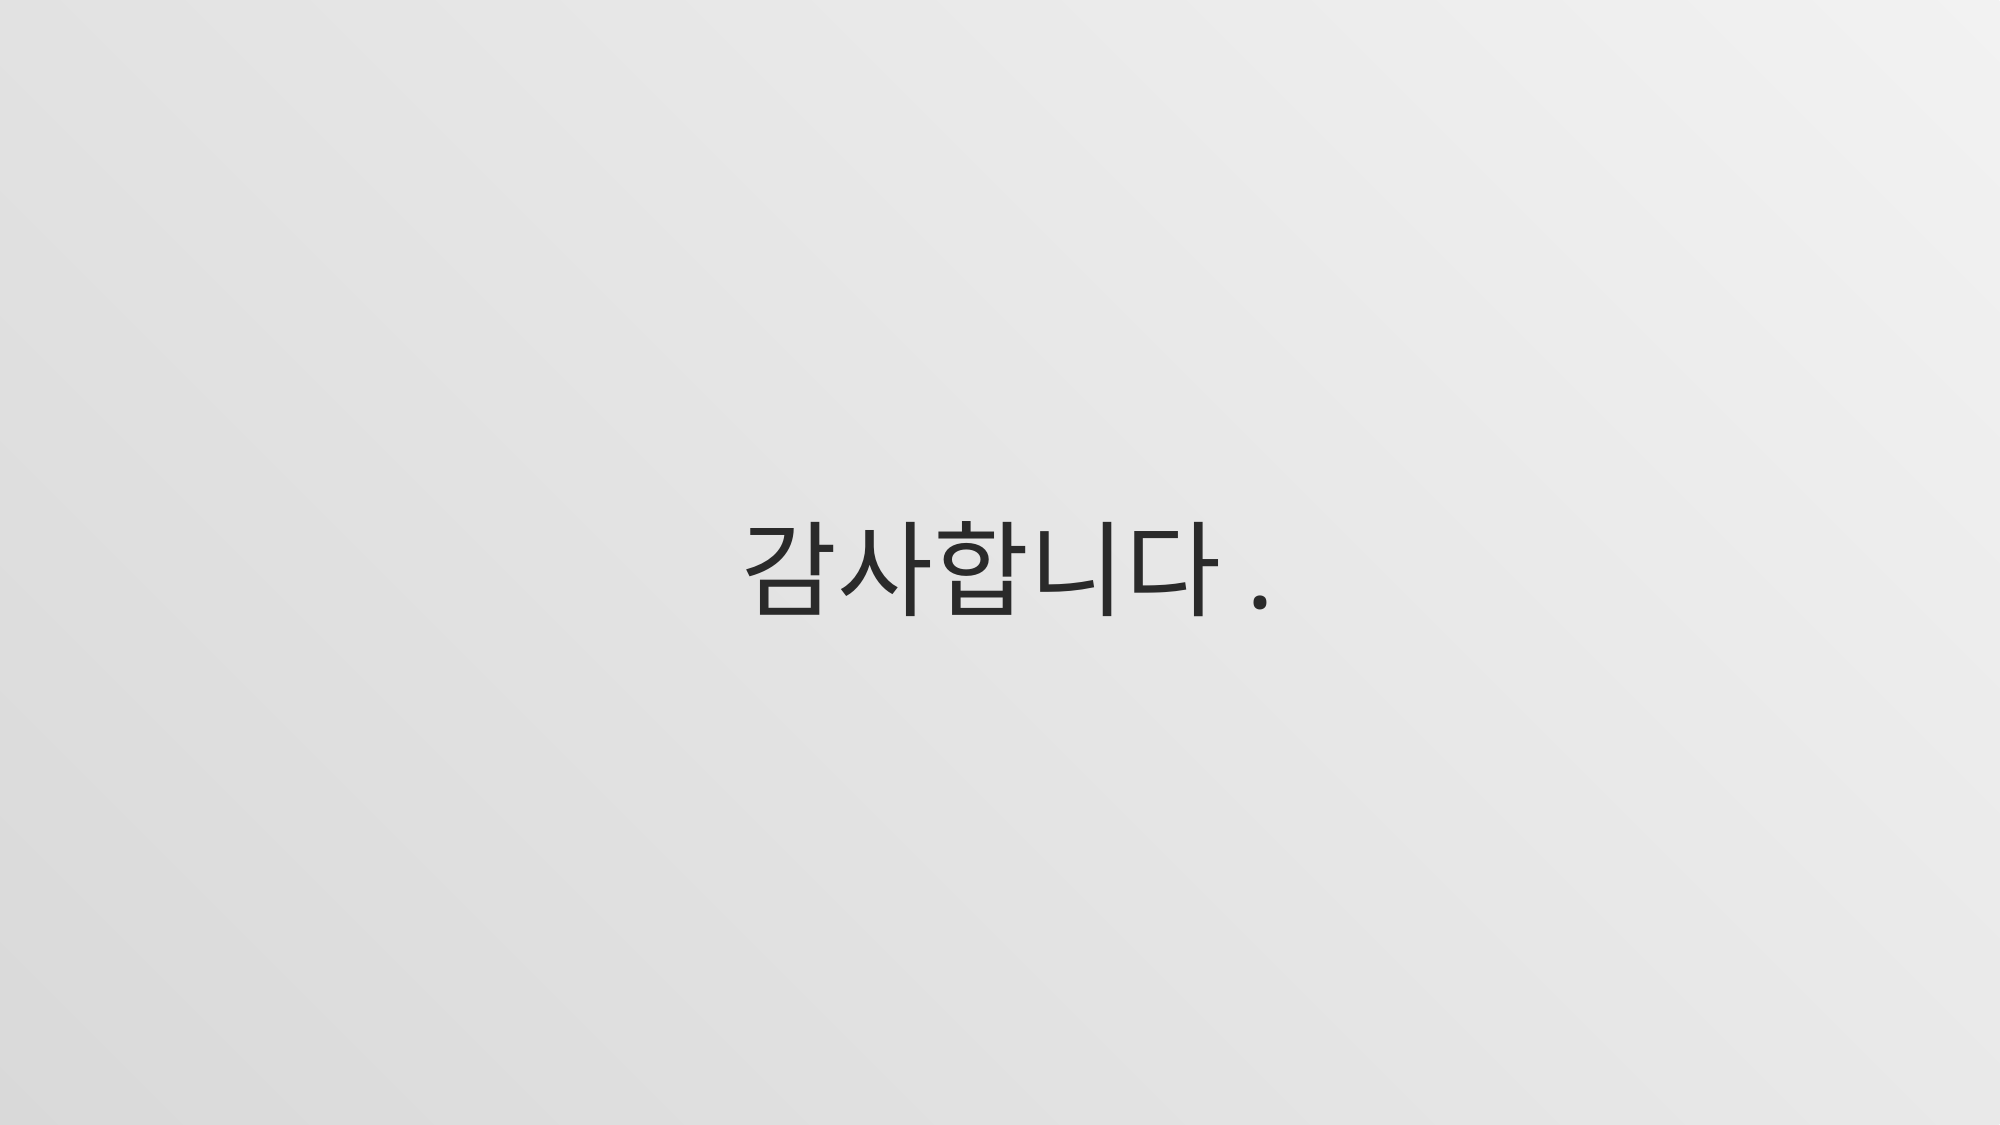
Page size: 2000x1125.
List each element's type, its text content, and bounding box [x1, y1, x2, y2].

title 감사합니다. [208, 420, 1809, 639]
